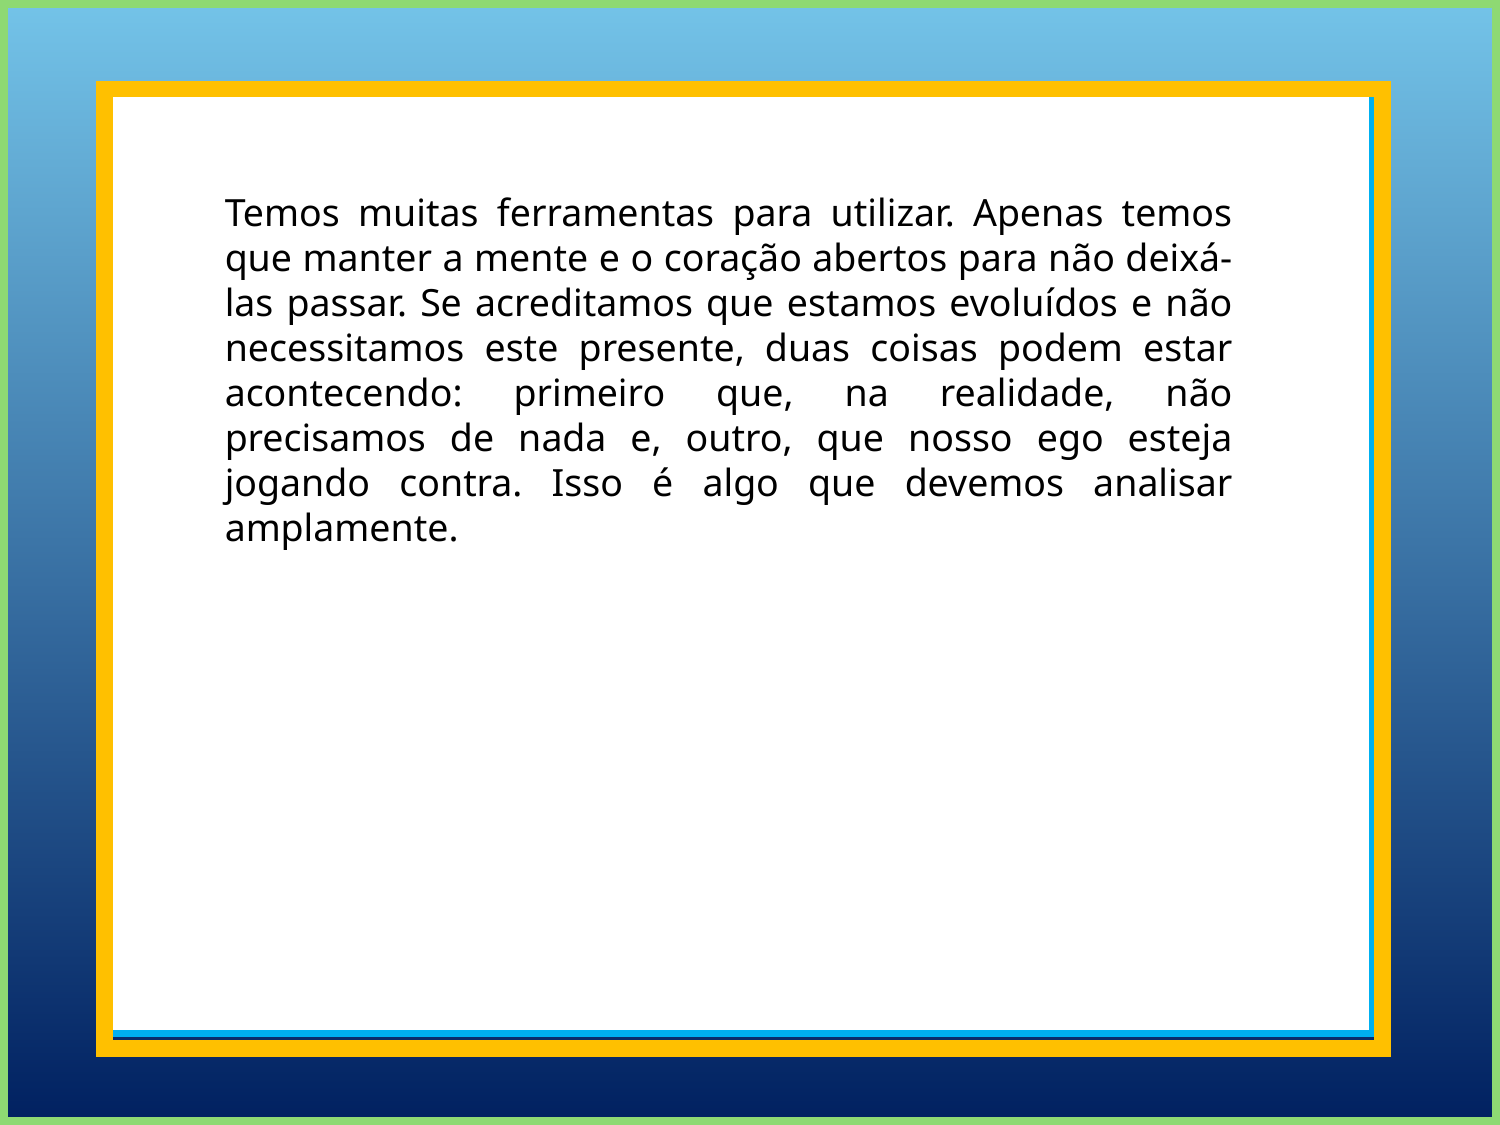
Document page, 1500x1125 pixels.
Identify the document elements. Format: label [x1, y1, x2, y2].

text_box [0, 0, 1500, 1125]
